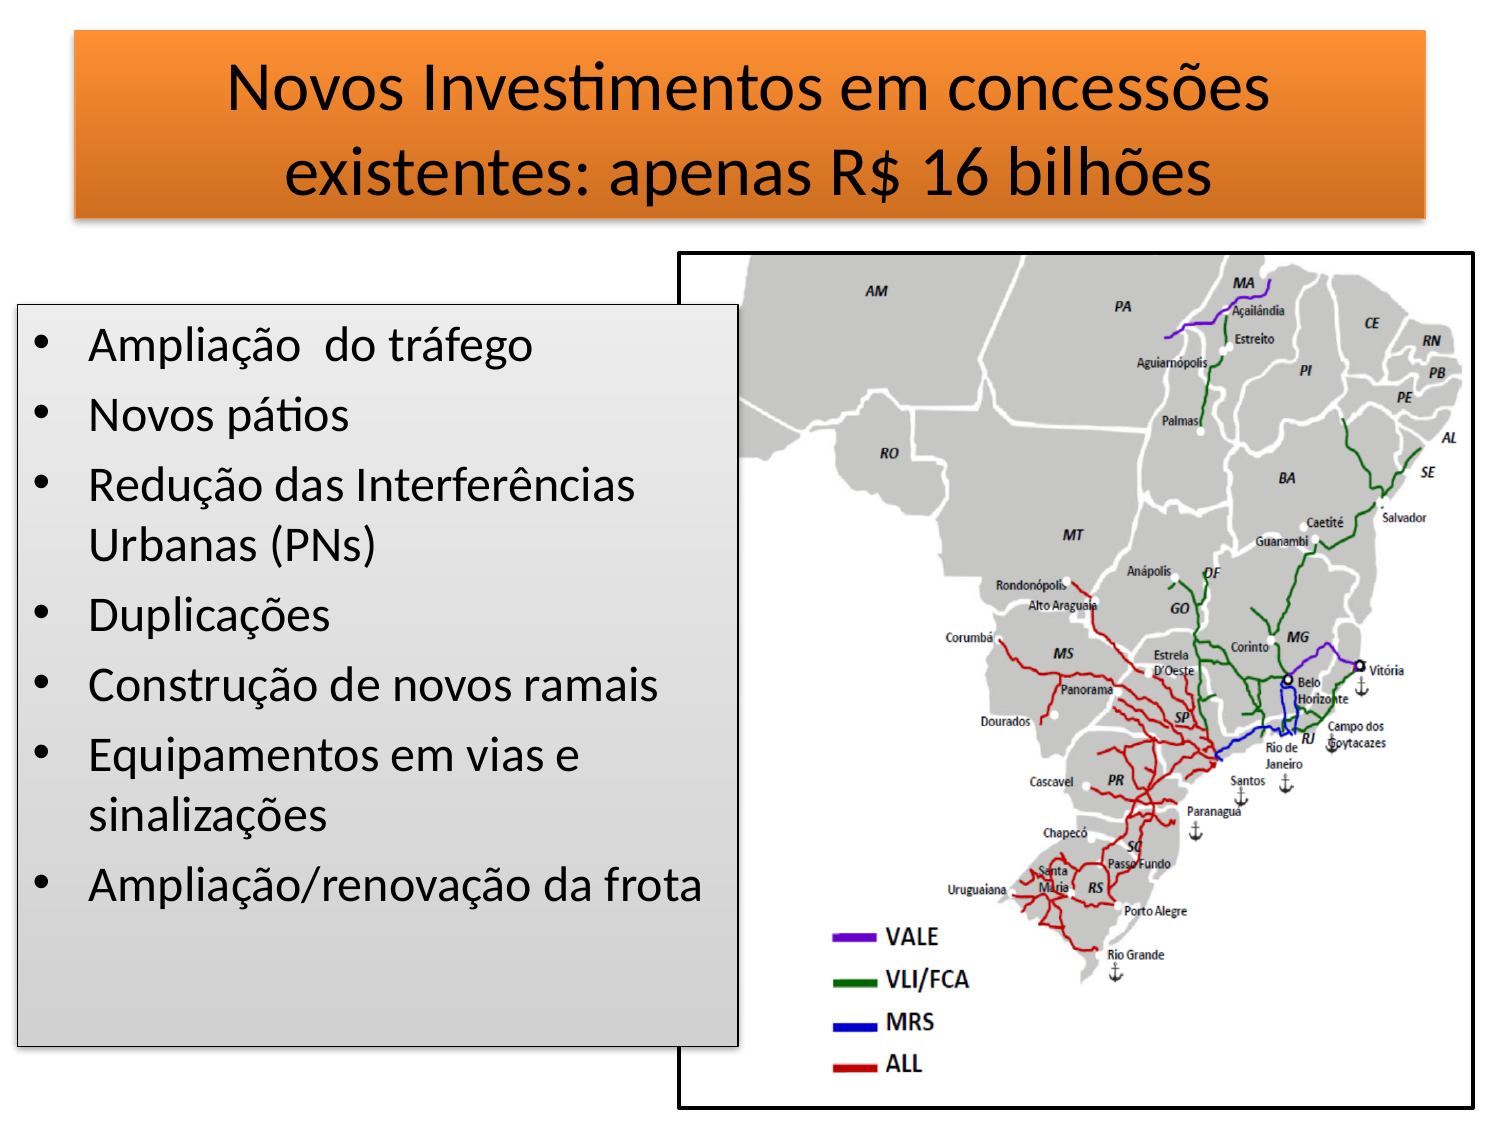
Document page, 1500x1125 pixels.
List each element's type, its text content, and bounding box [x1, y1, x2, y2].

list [681, 255, 1471, 1107]
text_box Ampliação do tráfego Novos pátios Redução das Interferências Urbanas (PNs) Duplicações Construção de novos ramais Equipamentos em vias e sinalizações Ampliação/renovação da frota [17, 304, 675, 1047]
footer [512, 1042, 675, 1103]
title Novos Investimentos em concessões existentes: apenas R$ 16 bilhões [74, 30, 1426, 219]
